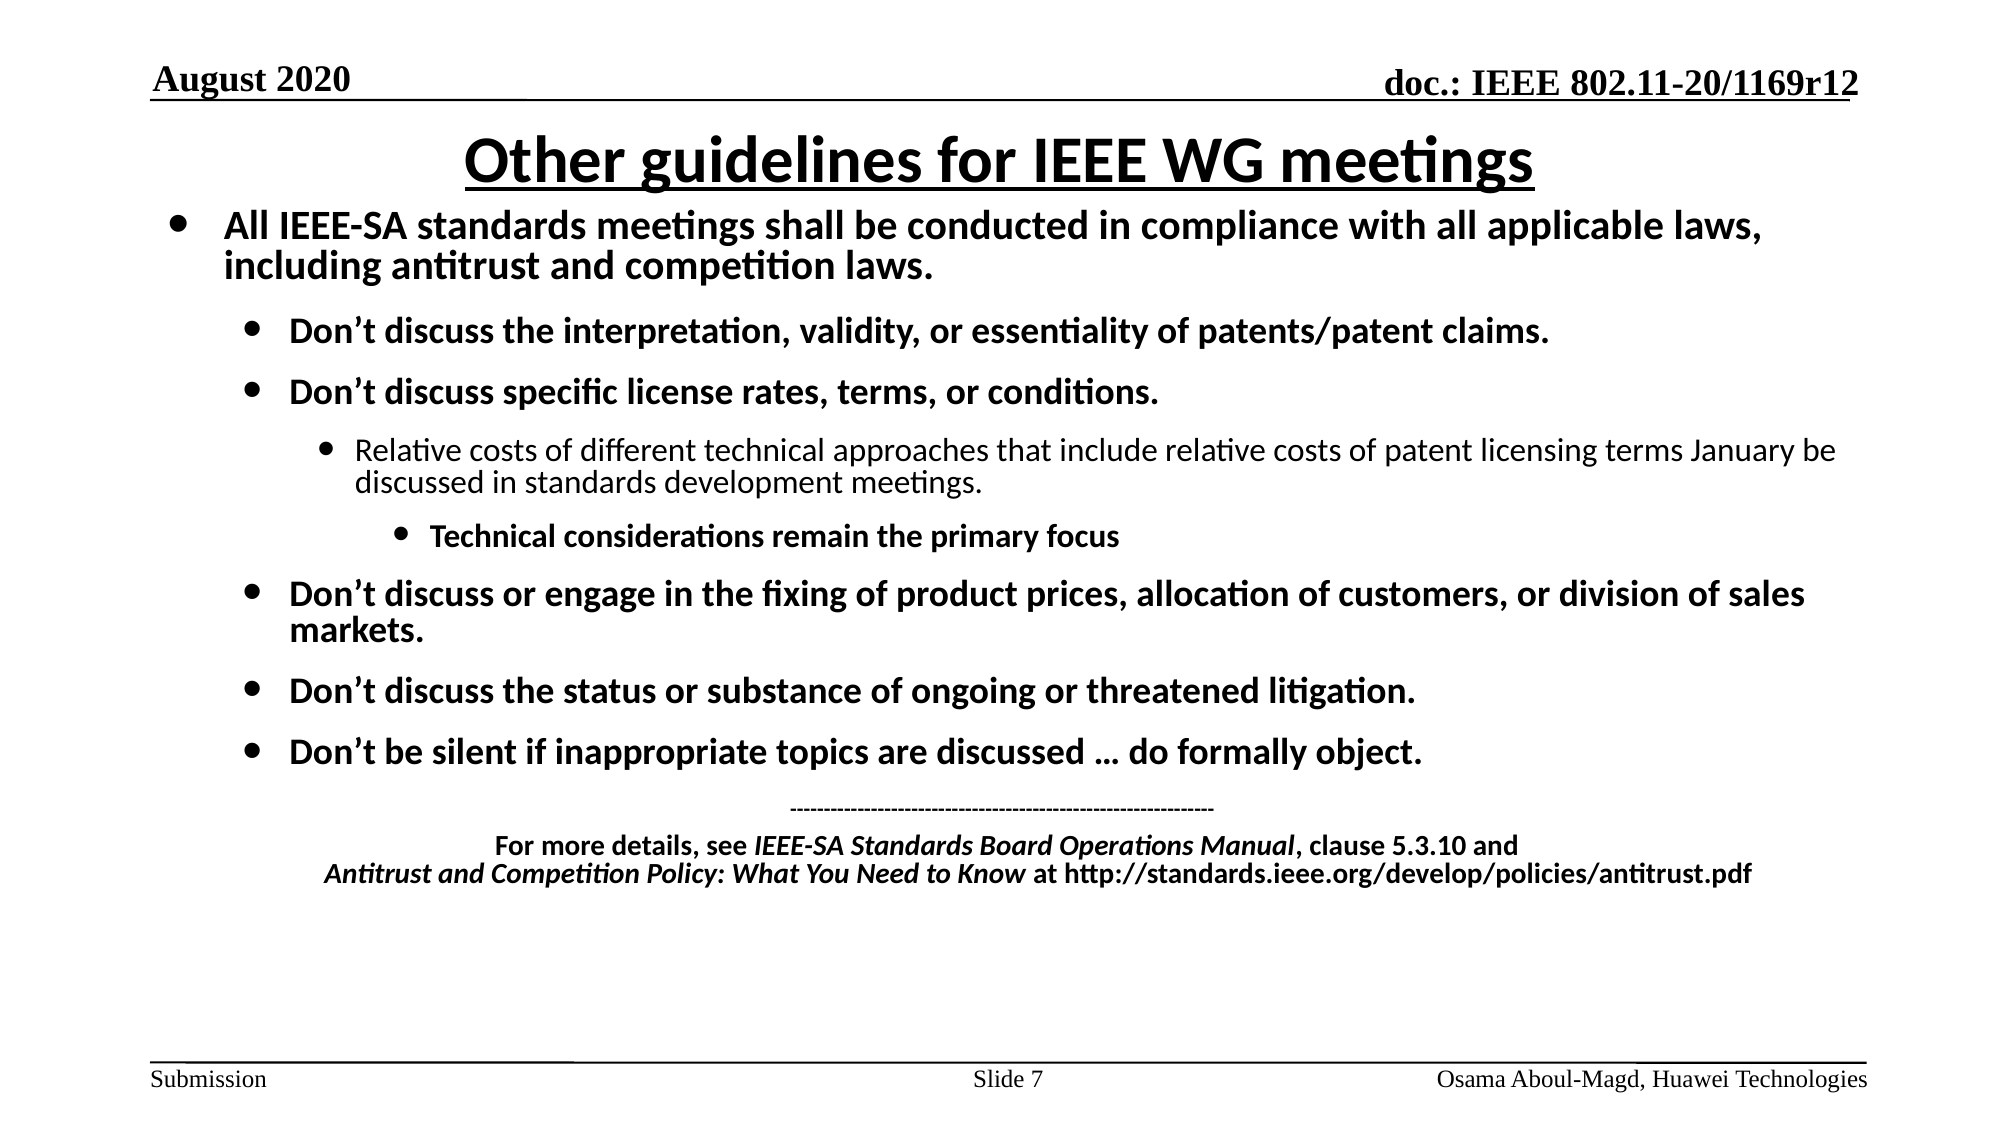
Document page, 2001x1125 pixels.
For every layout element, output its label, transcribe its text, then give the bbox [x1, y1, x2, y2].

title Other guidelines for IEEE WG meetings [362, 112, 1638, 199]
list All IEEE-SA standards meetings shall be conducted in compliance with all applicable laws, including antitrust and competition laws. Don’t discuss the interpretation, validity, or essentiality of patents/patent claims. Don’t discuss specific license rates, terms, or conditions. Relative costs of different technical approaches that include relative costs of patent licensing terms January be discussed in standards development meetings. Technical considerations remain the primary focus Don’t discuss or engage in the fixing of product prices, allocation of customers, or division of sales markets. Don’t discuss the status or substance of ongoing or threatened litigation. Don’t be silent if inappropriate topics are discussed … do formally object. --------------------------------------------------------------- For more details, see IEEE-SA Standards Board Operations Manual, clause 5.3.10 and Antitrust and Competition Policy: What You Need to Know at http://standards.ieee.org/develop/policies/antitrust.pdf [152, 199, 1869, 875]
slide_number Slide 7 [950, 1061, 1067, 1123]
footer Osama Aboul-Magd, Huawei Technologies [1171, 1061, 1869, 1093]
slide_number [152, 54, 563, 100]
